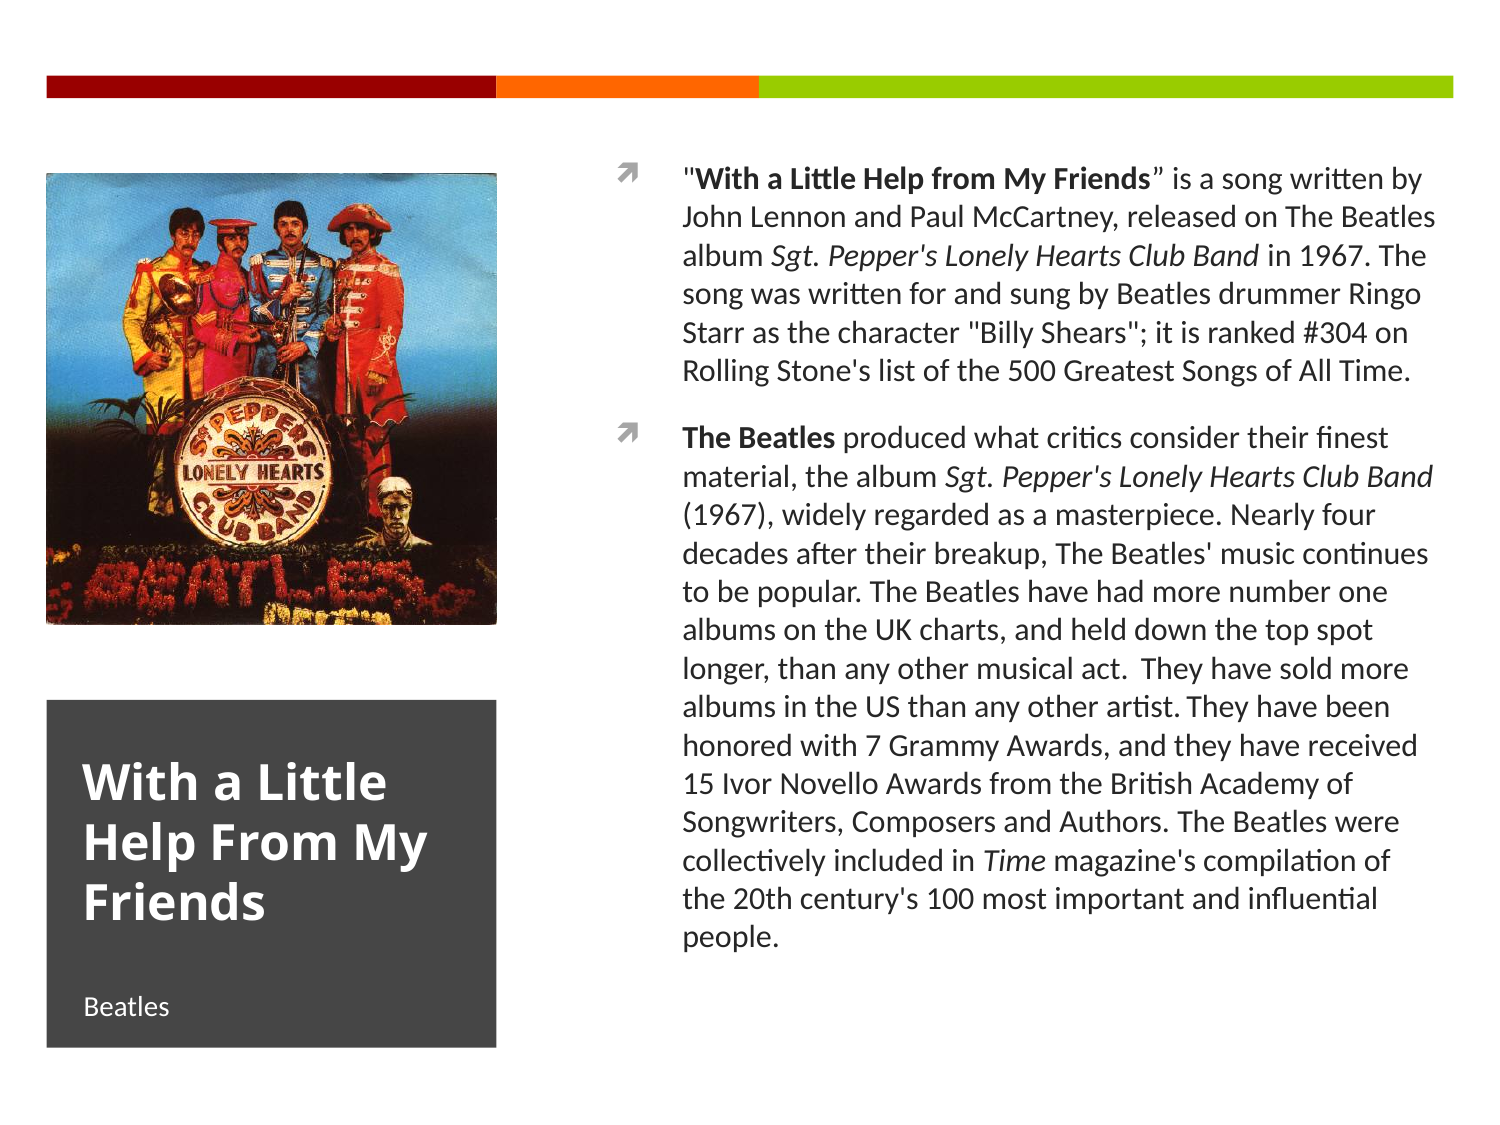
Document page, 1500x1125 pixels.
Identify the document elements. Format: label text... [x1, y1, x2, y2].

list "With a Little Help from My Friends” is a song written by John Lennon and Paul McCartney, released on The Beatles album Sgt. Pepper's Lonely Hearts Club Band in 1967. The song was written for and sung by Beatles drummer Ringo Starr as the character "Billy Shears"; it is ranked #304 on Rolling Stone's list of the 500 Greatest Songs of All Time. The Beatles produced what critics consider their finest material, the album Sgt. Pepper's Lonely Hearts Club Band (1967), widely regarded as a masterpiece. Nearly four decades after their breakup, The Beatles' music continues to be popular. The Beatles have had more number one albums on the UK charts, and held down the top spot longer, than any other musical act. They have sold more albums in the US than any other artist. They have been honored with 7 Grammy Awards, and they have received 15 Ivor Novello Awards from the British Academy of Songwriters, Composers and Authors. The Beatles were collectively included in Time magazine's compilation of the 20th century's 100 most important and influential people. [600, 149, 1453, 1005]
picture [46, 96, 498, 701]
list Beatles [68, 979, 338, 1030]
title With a Little Help From My Friends [67, 725, 474, 938]
